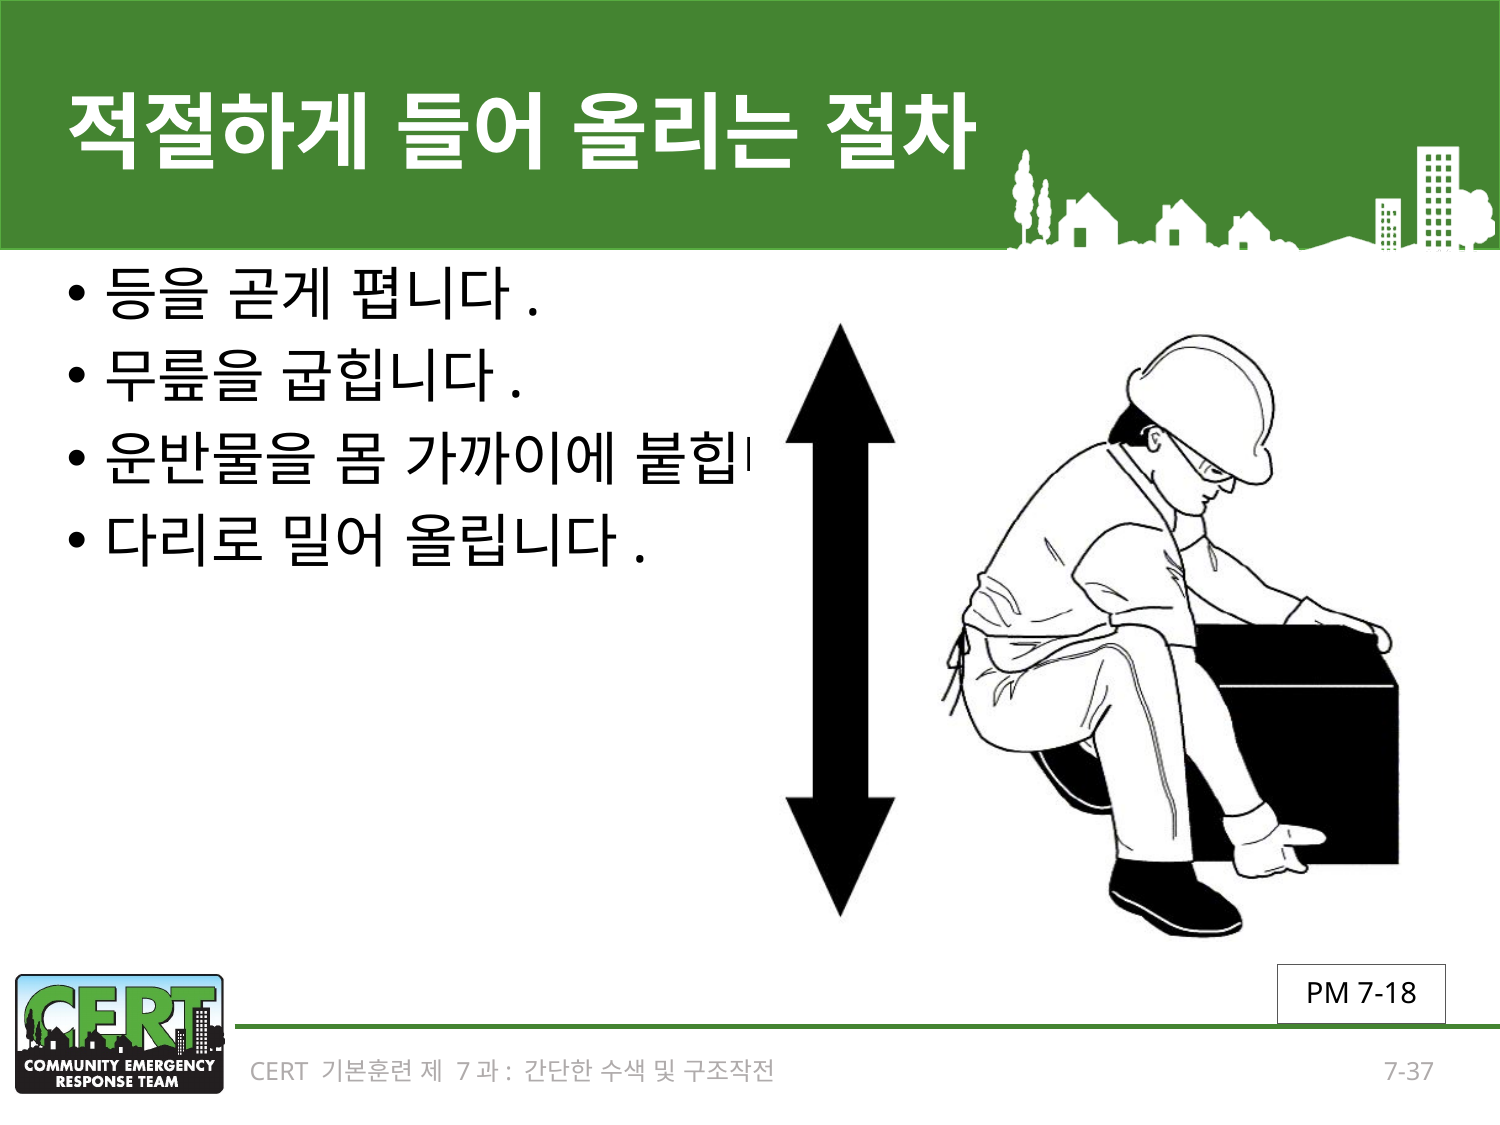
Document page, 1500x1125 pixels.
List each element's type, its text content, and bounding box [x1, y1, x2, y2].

list 7-37 [1153, 1047, 1450, 1098]
list CERT 기본훈련 제 7과: 간단한 수색 및 구조작전 [234, 1047, 994, 1098]
picture [14, 973, 225, 1094]
picture [1004, 139, 1500, 252]
list PM 7-18 [1277, 964, 1446, 1024]
picture [749, 311, 1421, 942]
title 적절하게 들어 올리는 절차 [51, 52, 1005, 220]
list 등을 곧게 폅니다. 무릎을 굽힙니다. 운반물을 몸 가까이에 붙힙니다. 다리로 밀어 올립니다. [51, 249, 1449, 1034]
